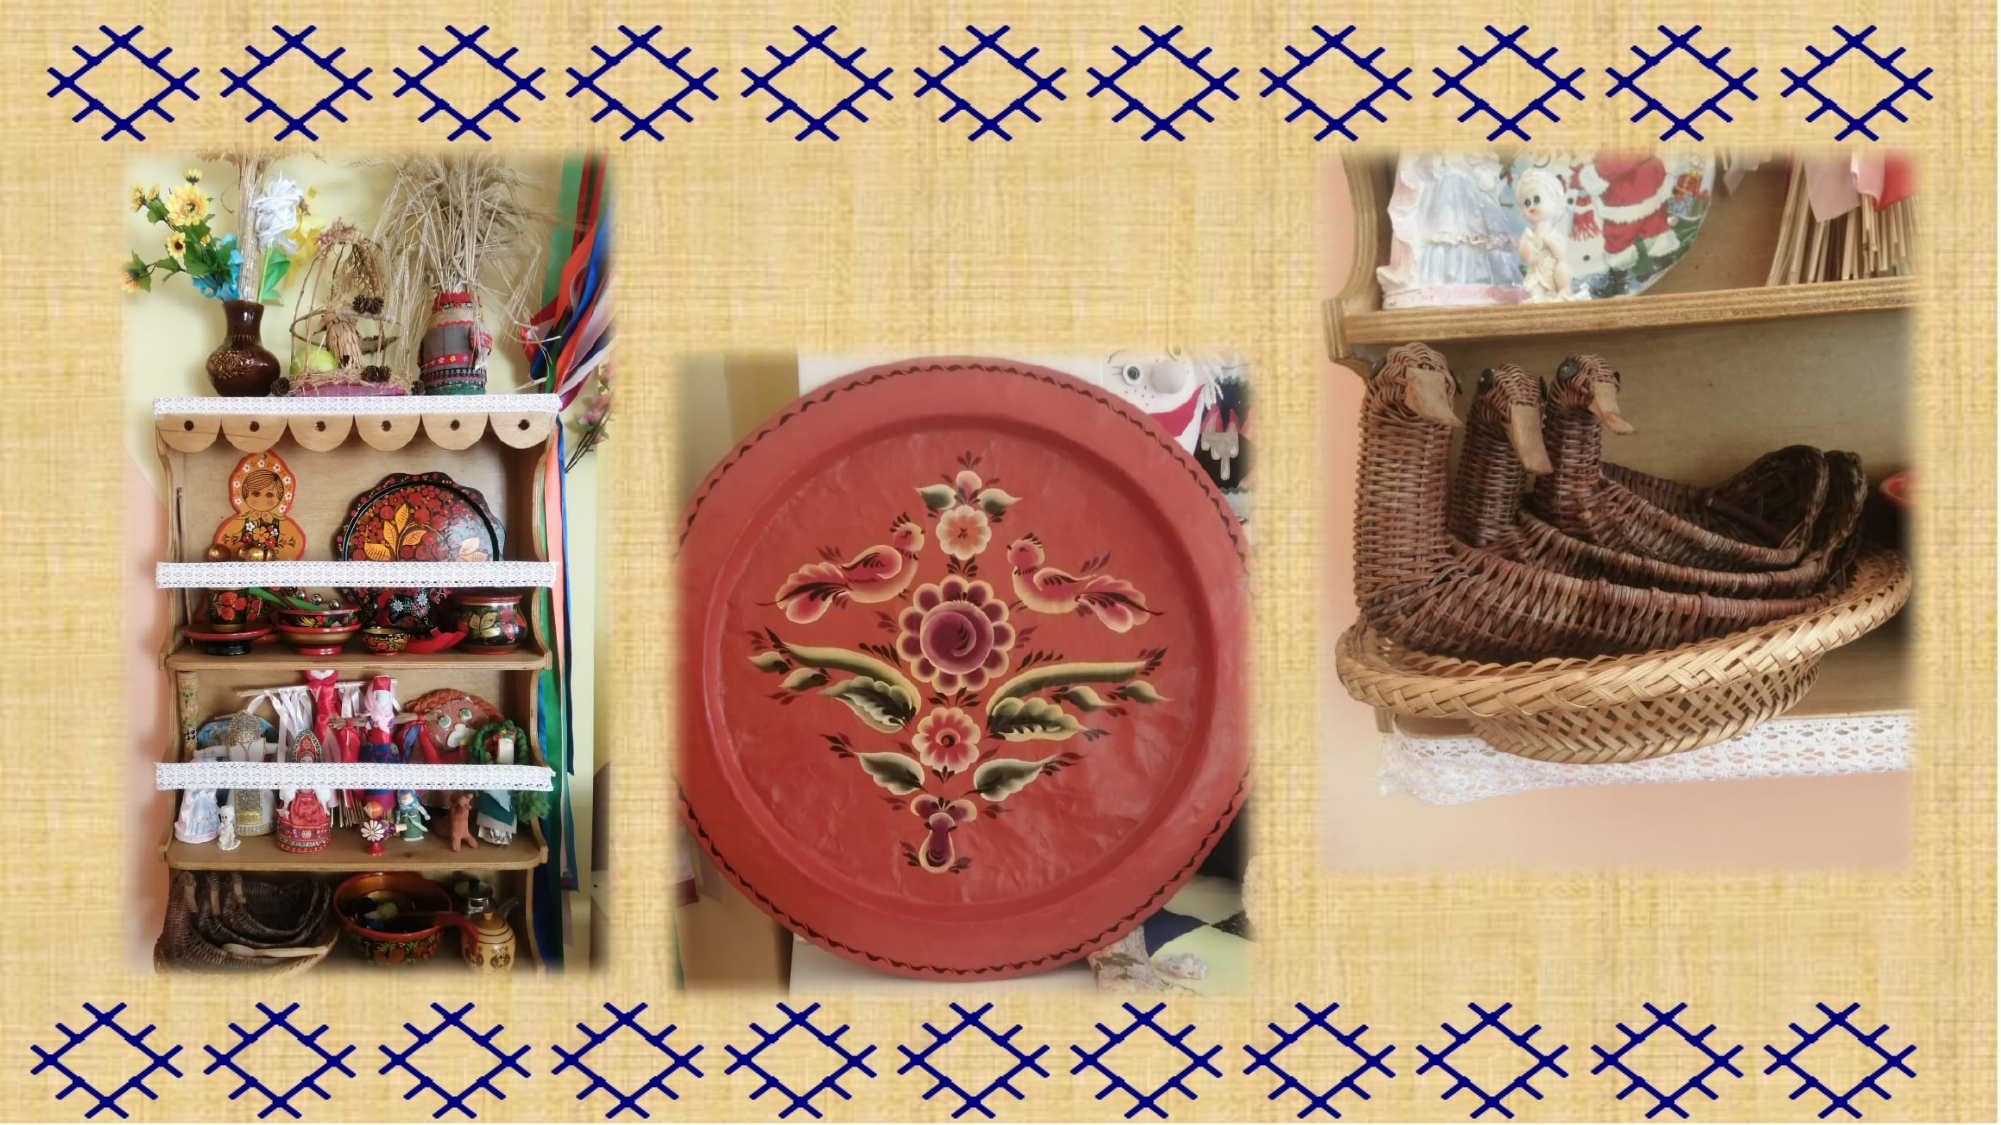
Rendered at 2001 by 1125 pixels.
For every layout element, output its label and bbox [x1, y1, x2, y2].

list [107, 138, 625, 989]
picture [0, 0, 2000, 1125]
